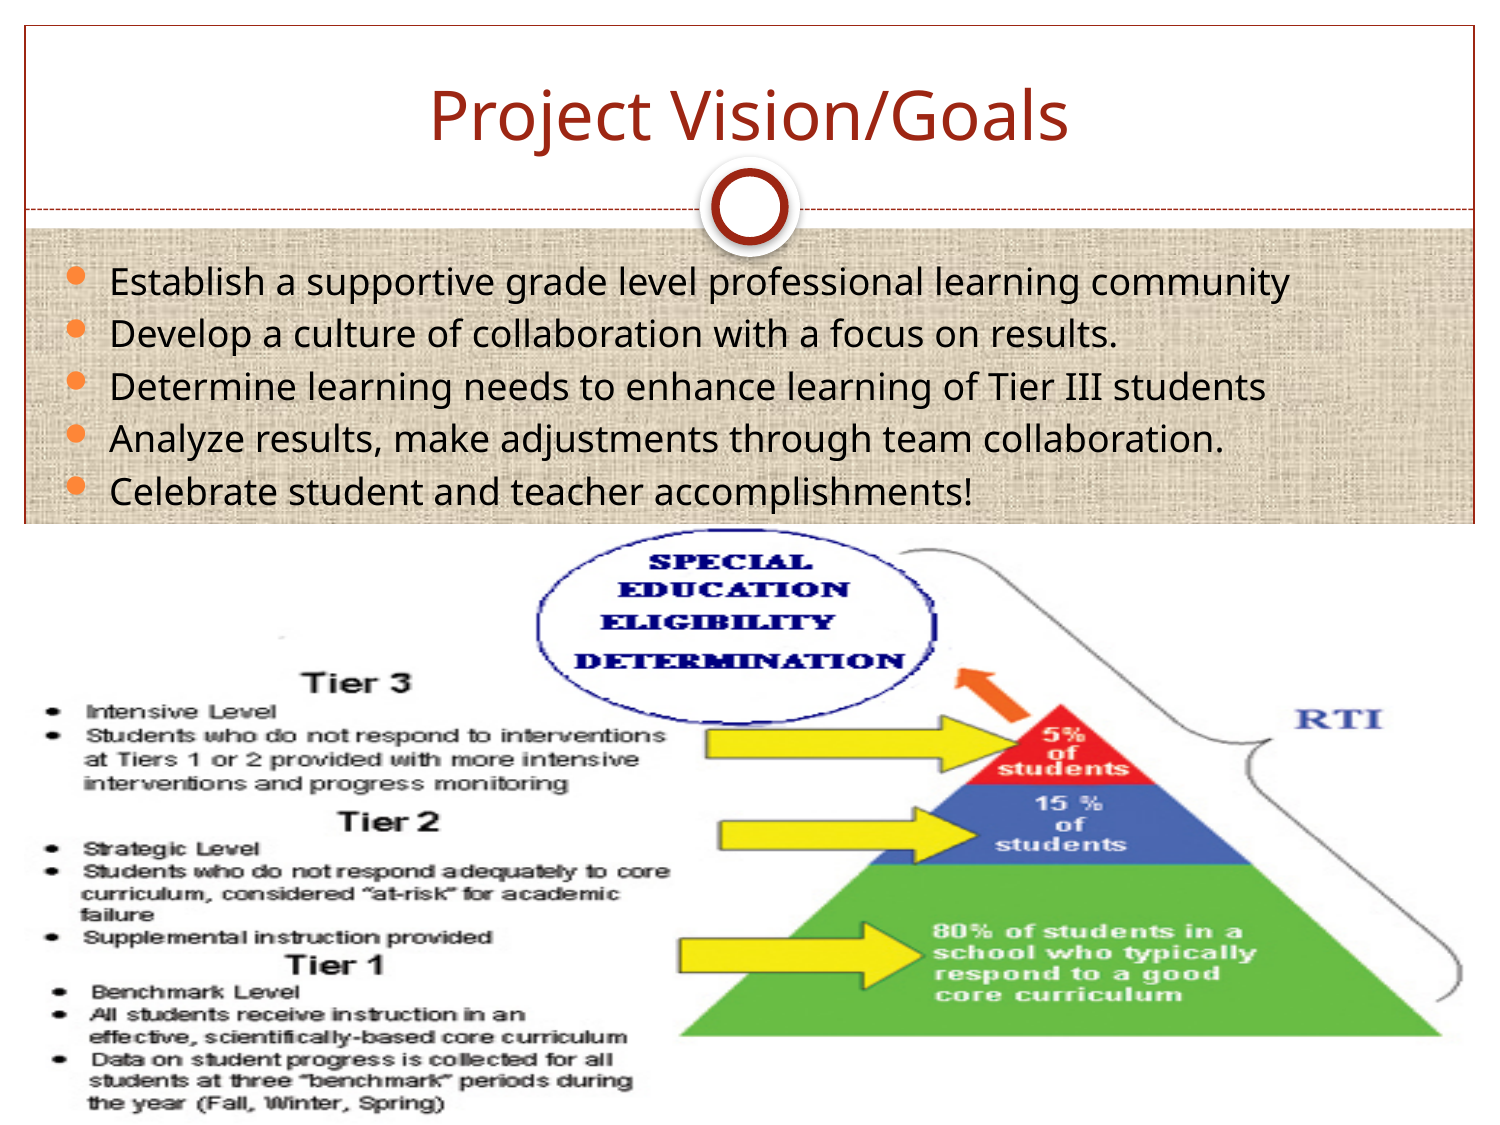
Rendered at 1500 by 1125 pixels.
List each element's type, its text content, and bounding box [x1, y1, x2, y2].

list Establish a supportive grade level professional learning community Develop a culture of collaboration with a focus on results. Determine learning needs to enhance learning of Tier III students Analyze results, make adjustments through team collaboration. Celebrate student and teacher accomplishments! [49, 250, 1445, 521]
title Project Vision/Goals [49, 37, 1450, 162]
picture [24, 229, 1476, 1125]
